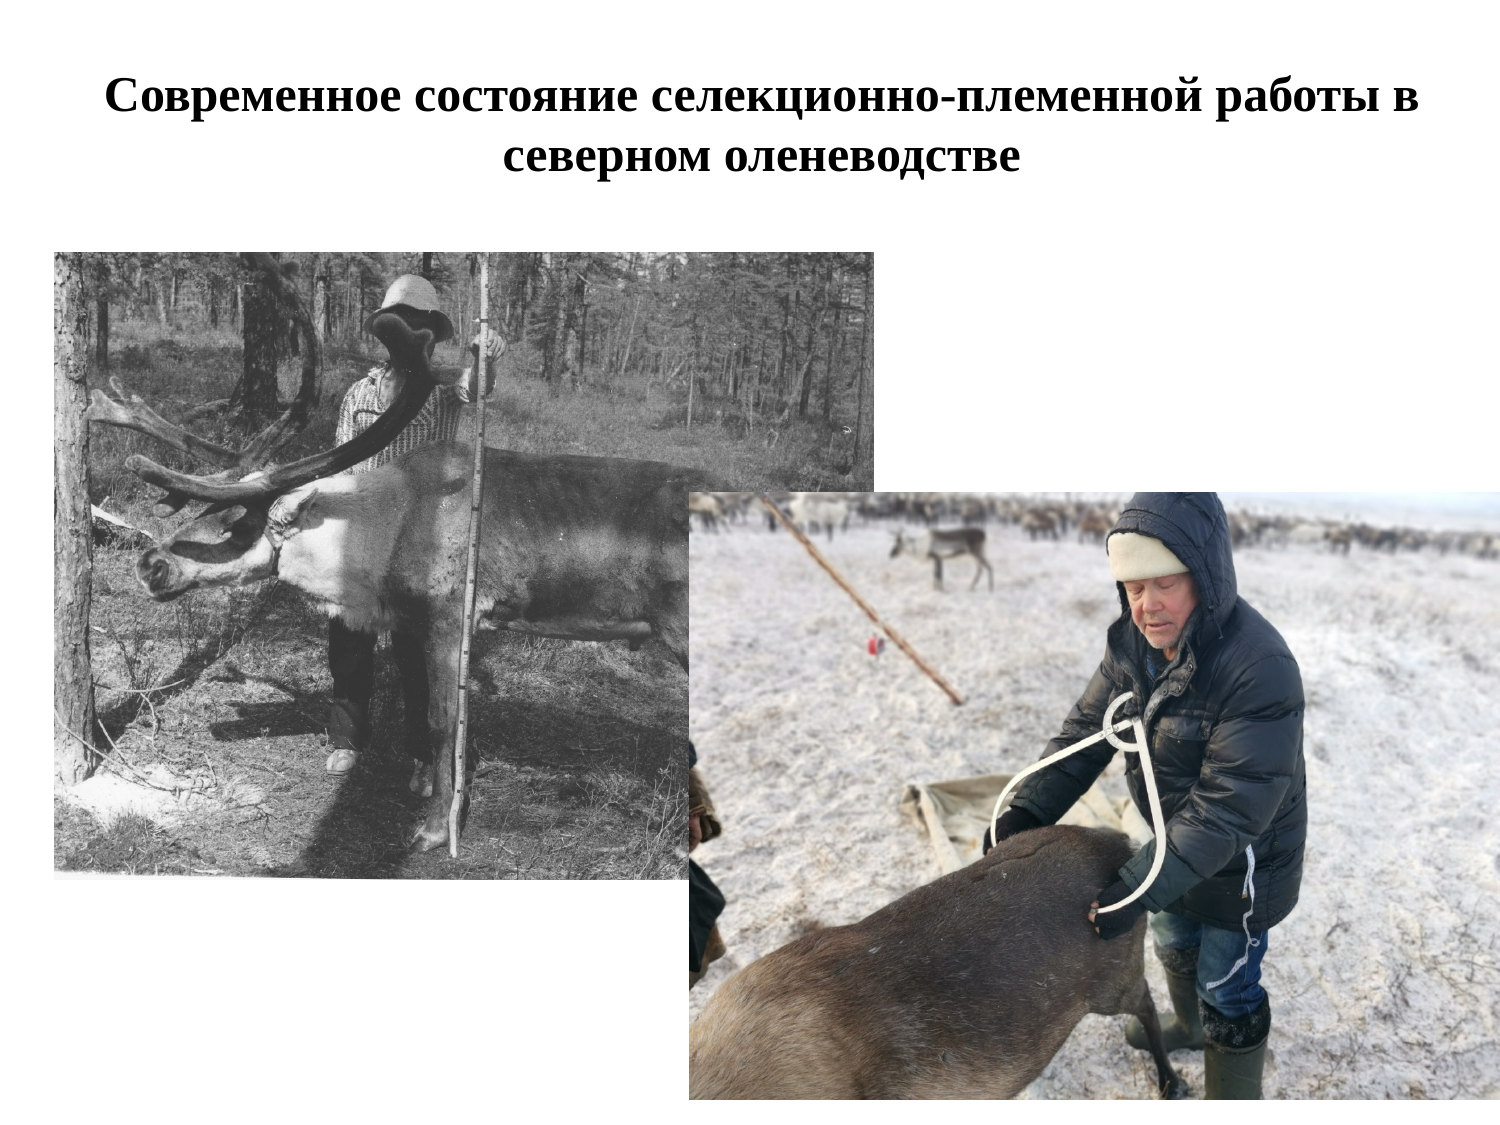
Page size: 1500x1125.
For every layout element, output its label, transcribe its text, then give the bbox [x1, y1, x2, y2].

picture [53, 251, 1500, 1100]
text_box Современное состояние селекционно-племенной работы в северном оленеводстве [64, 54, 1459, 190]
